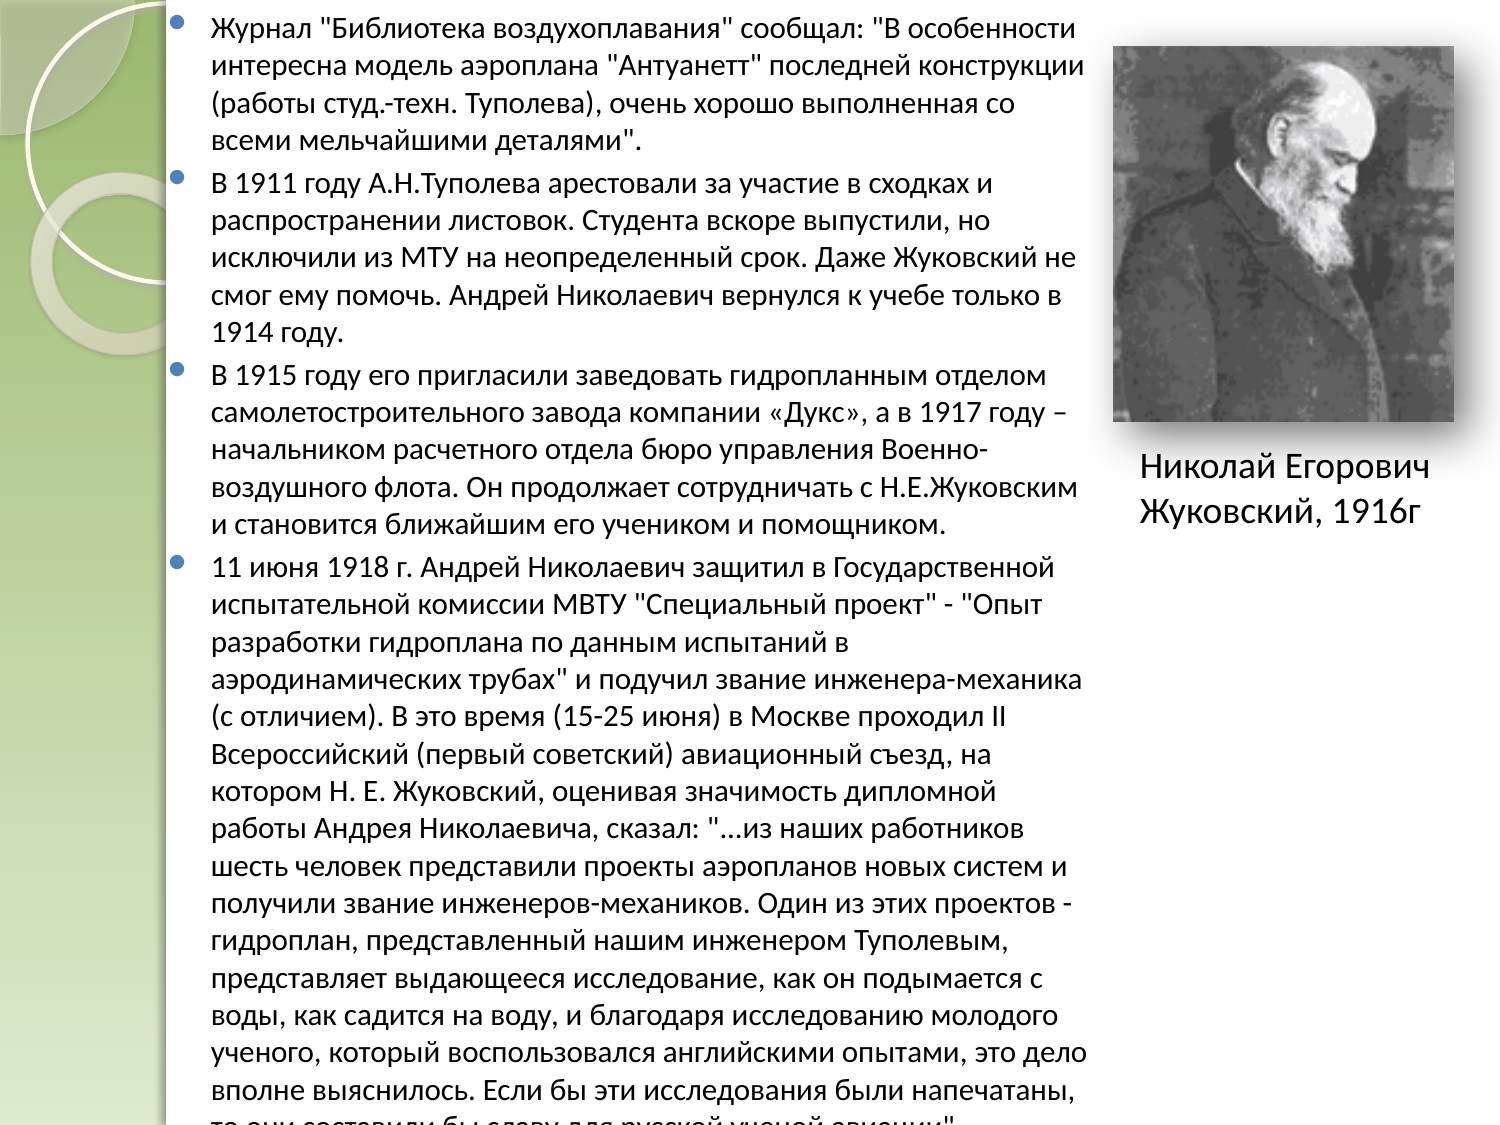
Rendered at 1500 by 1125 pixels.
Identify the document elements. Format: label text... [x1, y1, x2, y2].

picture [1113, 46, 1454, 423]
list Журнал "Библиотека воздухоплавания" сообщал: "В особенности интересна модель аэроплана "Антуанетт" последней конструкции (работы студ.-техн. Туполева), очень хорошо выполненная со всеми мельчайшими деталями". В 1911 году А.Н.Туполева арестовали за участие в сходках и распространении листовок. Студента вскоре выпустили, но исключили из МТУ на неопределенный срок. Даже Жуковский не смог ему помочь. Андрей Николаевич вернулся к учебе только в 1914 году. В 1915 году его пригласили заведовать гидропланным отделом самолетостроительного завода компании «Дукс», а в 1917 году – начальником расчетного отдела бюро управления Военно-воздушного флота. Он продолжает сотрудничать с Н.Е.Жуковским и становится ближайшим его учеником и помощником. 11 июня 1918 г. Андрей Николаевич защитил в Государственной испытательной комиссии МВТУ "Специальный проект" - "Опыт разработки гидроплана по данным испытаний в аэродинамических трубах" и подучил звание инженера-механика (с отличием). В это время (15-25 июня) в Москве проходил II Всероссийский (первый советский) авиационный съезд, на котором Н. Е. Жуковский, оценивая значимость дипломной работы Андрея Николаевича, сказал: "...из наших работников шесть человек представили проекты аэропланов новых систем и получили звание инженеров-механиков. Один из этих проектов - гидроплан, представленный нашим инженером Туполевым, представляет выдающееся исследование, как он подымается с воды, как садится на воду, и благодаря исследованию молодого ученого, который воспользовался английскими опытами, это дело вполне выяснилось. Если бы эти исследования были напечатаны, то они составили бы славу для русской ученой авиации". [140, 0, 1114, 1125]
text_box Николай Егорович Жуковский, 1916г [1125, 433, 1465, 539]
